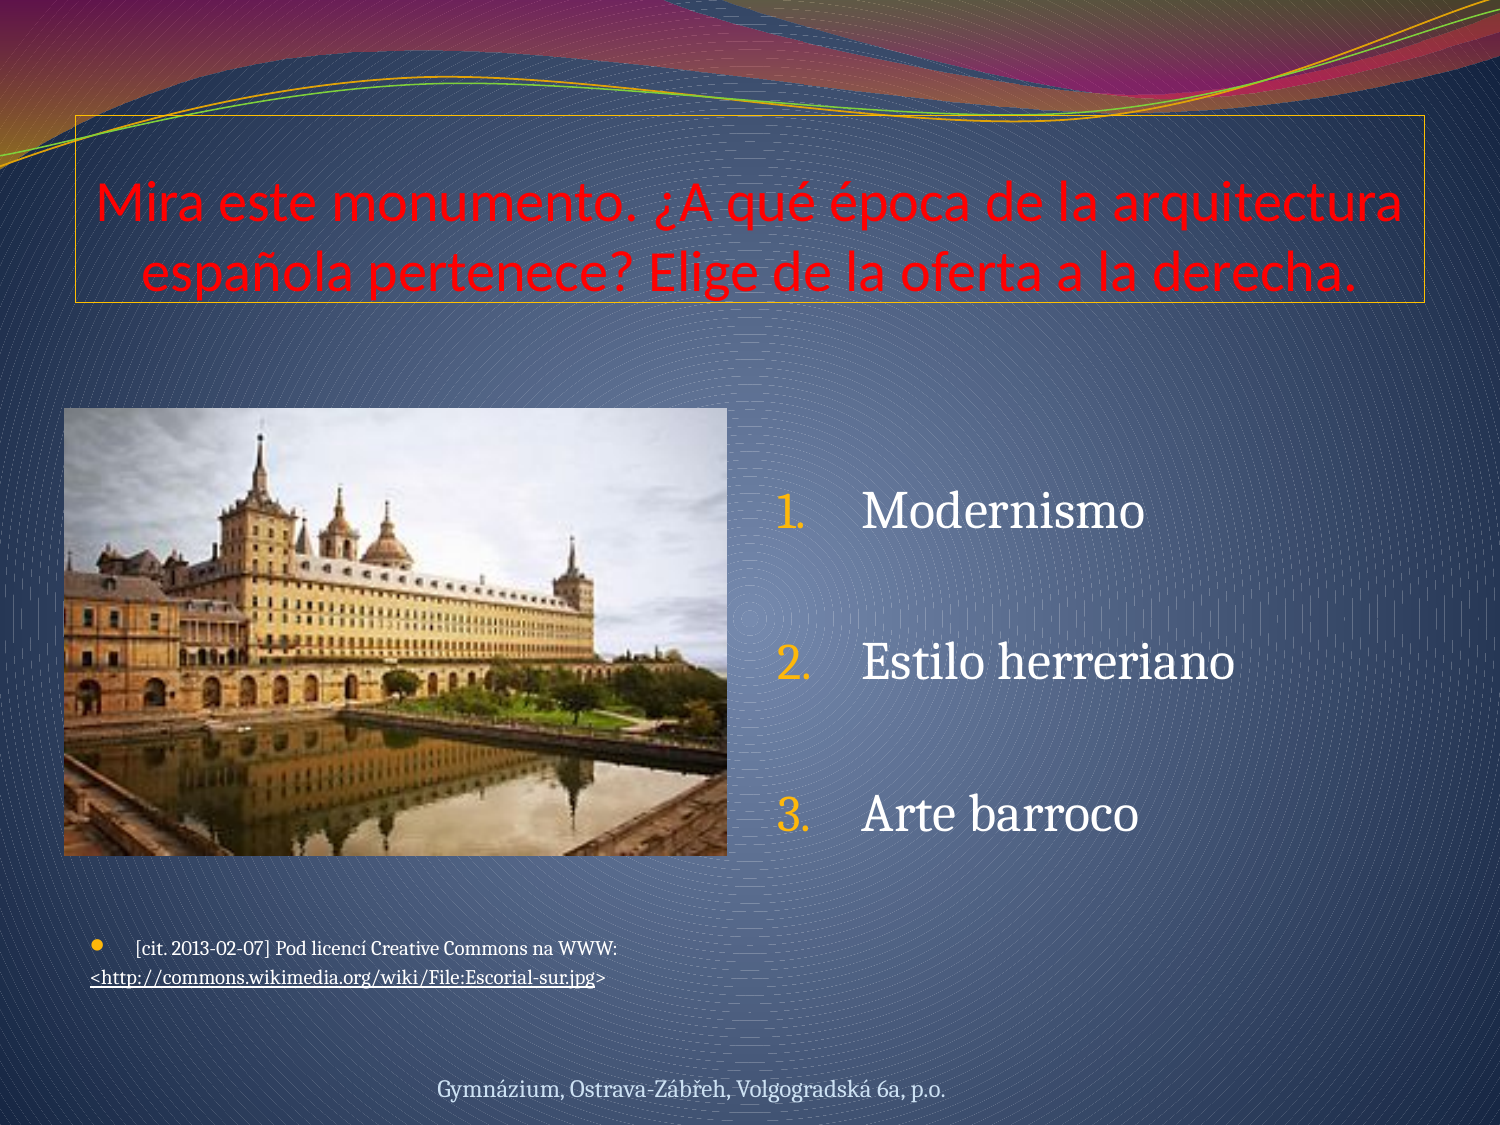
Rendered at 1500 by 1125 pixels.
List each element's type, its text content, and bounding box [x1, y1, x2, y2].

list [cit. 2013-02-07] Pod licencí Creative Commons na WWW: <http://commons.wikimedia.org/wiki/File:Escorial-sur.jpg> [75, 314, 738, 1043]
footer Gymnázium, Ostrava-Zábřeh, Volgogradská 6a, p.o. [437, 1042, 988, 1103]
title Mira este monumento. ¿A qué época de la arquitectura española pertenece? Elige de la oferta a la derecha. [75, 115, 1425, 303]
picture [64, 408, 727, 856]
list Modernismo Estilo herreriano Arte barroco [762, 314, 1425, 1043]
